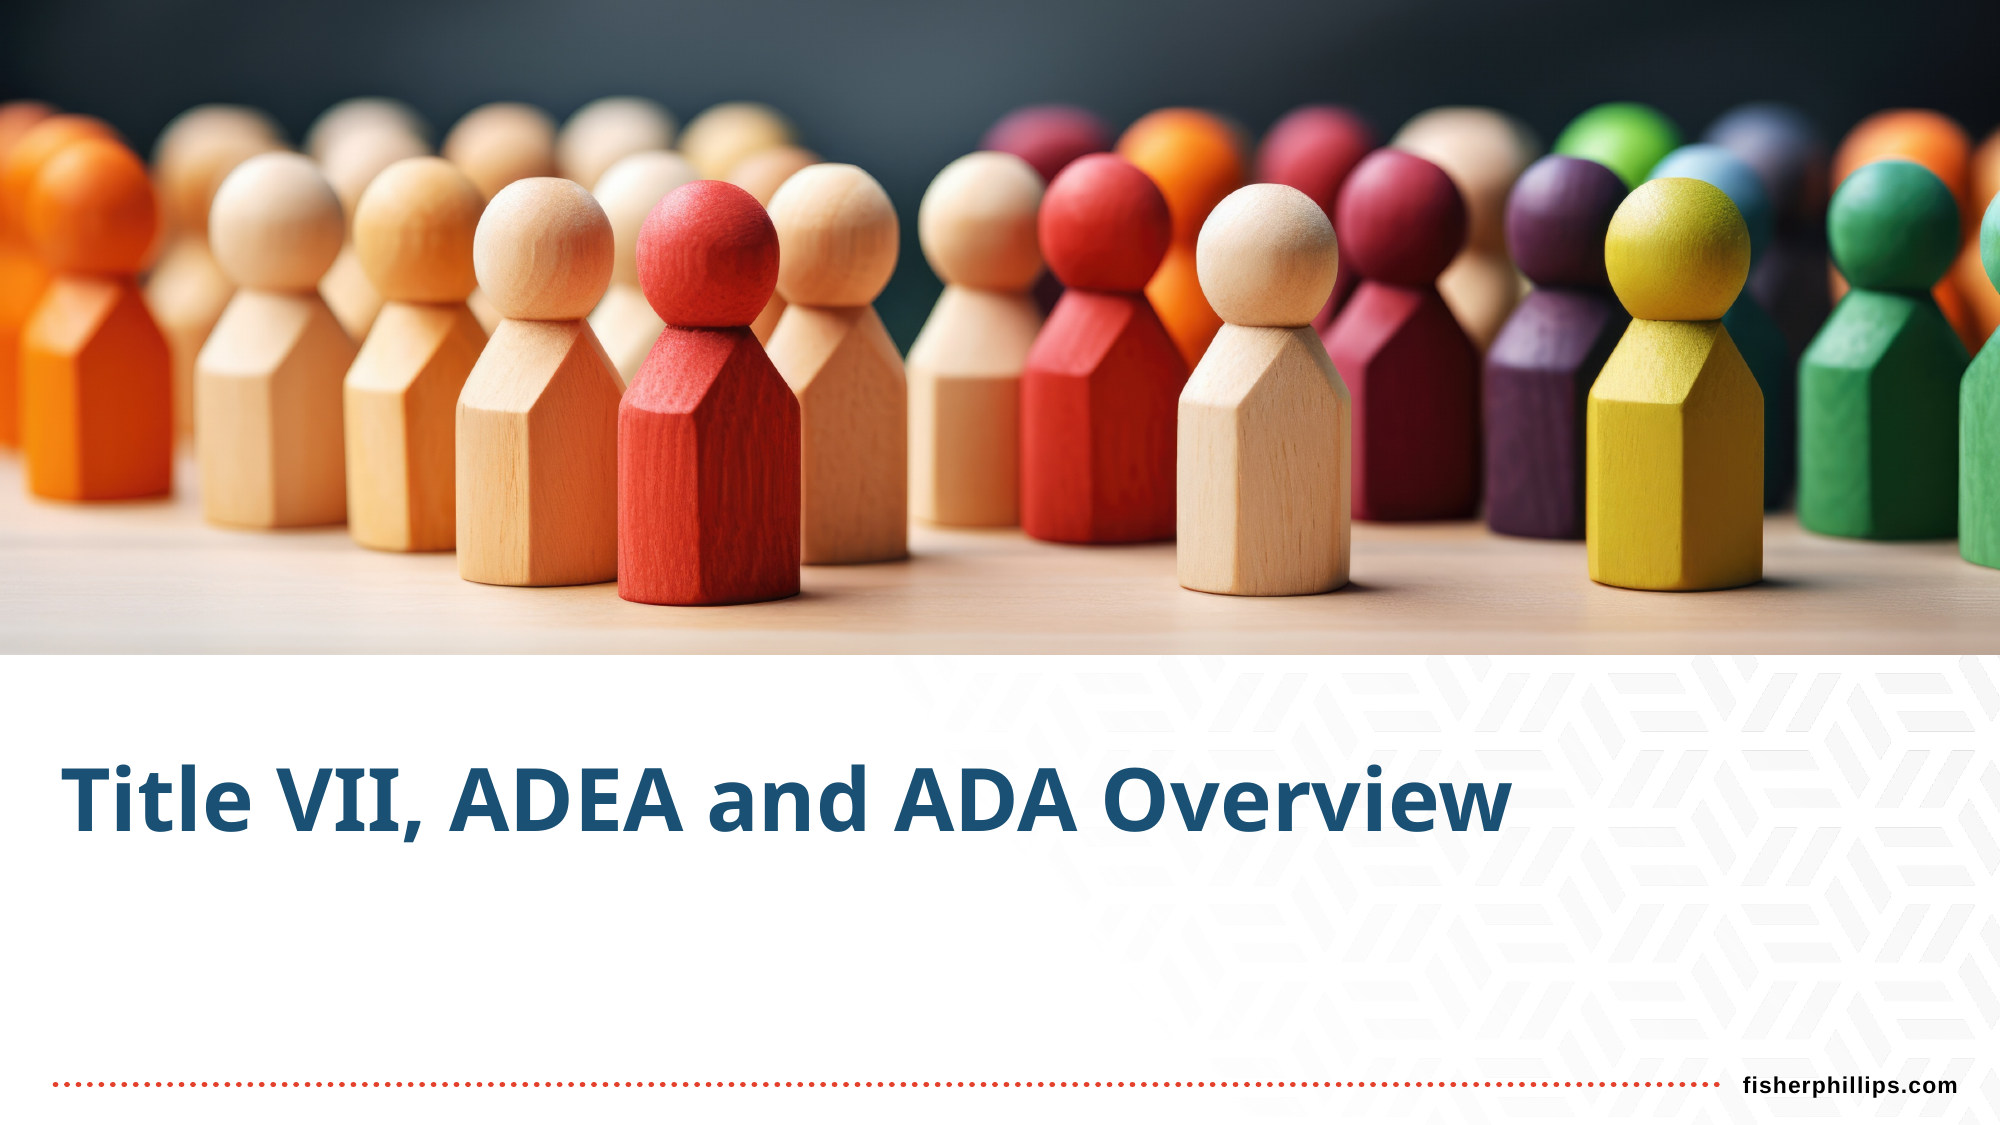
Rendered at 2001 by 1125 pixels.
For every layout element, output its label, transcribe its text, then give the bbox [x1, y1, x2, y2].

picture [0, 0, 2000, 1125]
list Title VII, ADEA and ADA Overview [45, 748, 1934, 960]
